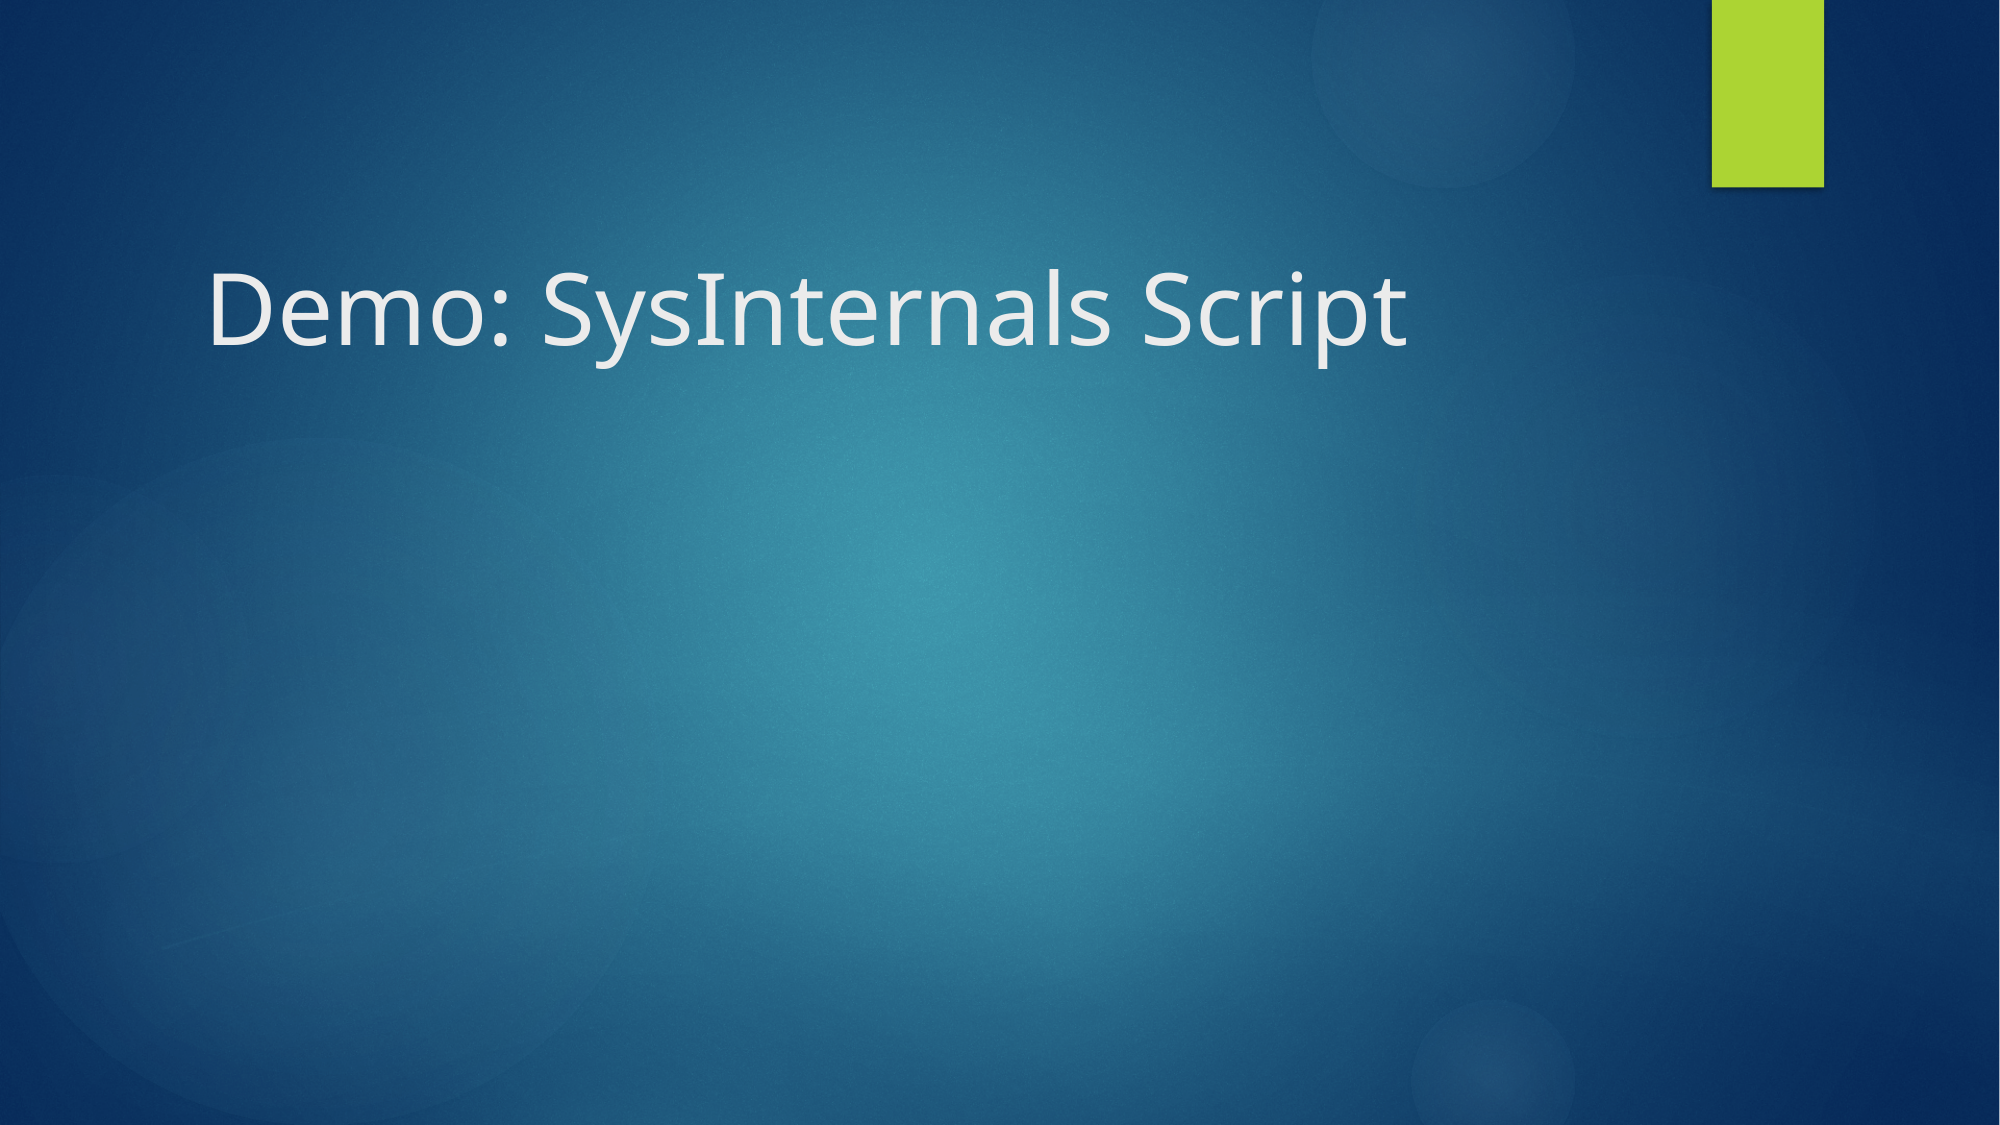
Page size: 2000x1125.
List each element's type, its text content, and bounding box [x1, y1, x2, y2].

title Demo: SysInternals Script [189, 237, 1637, 563]
